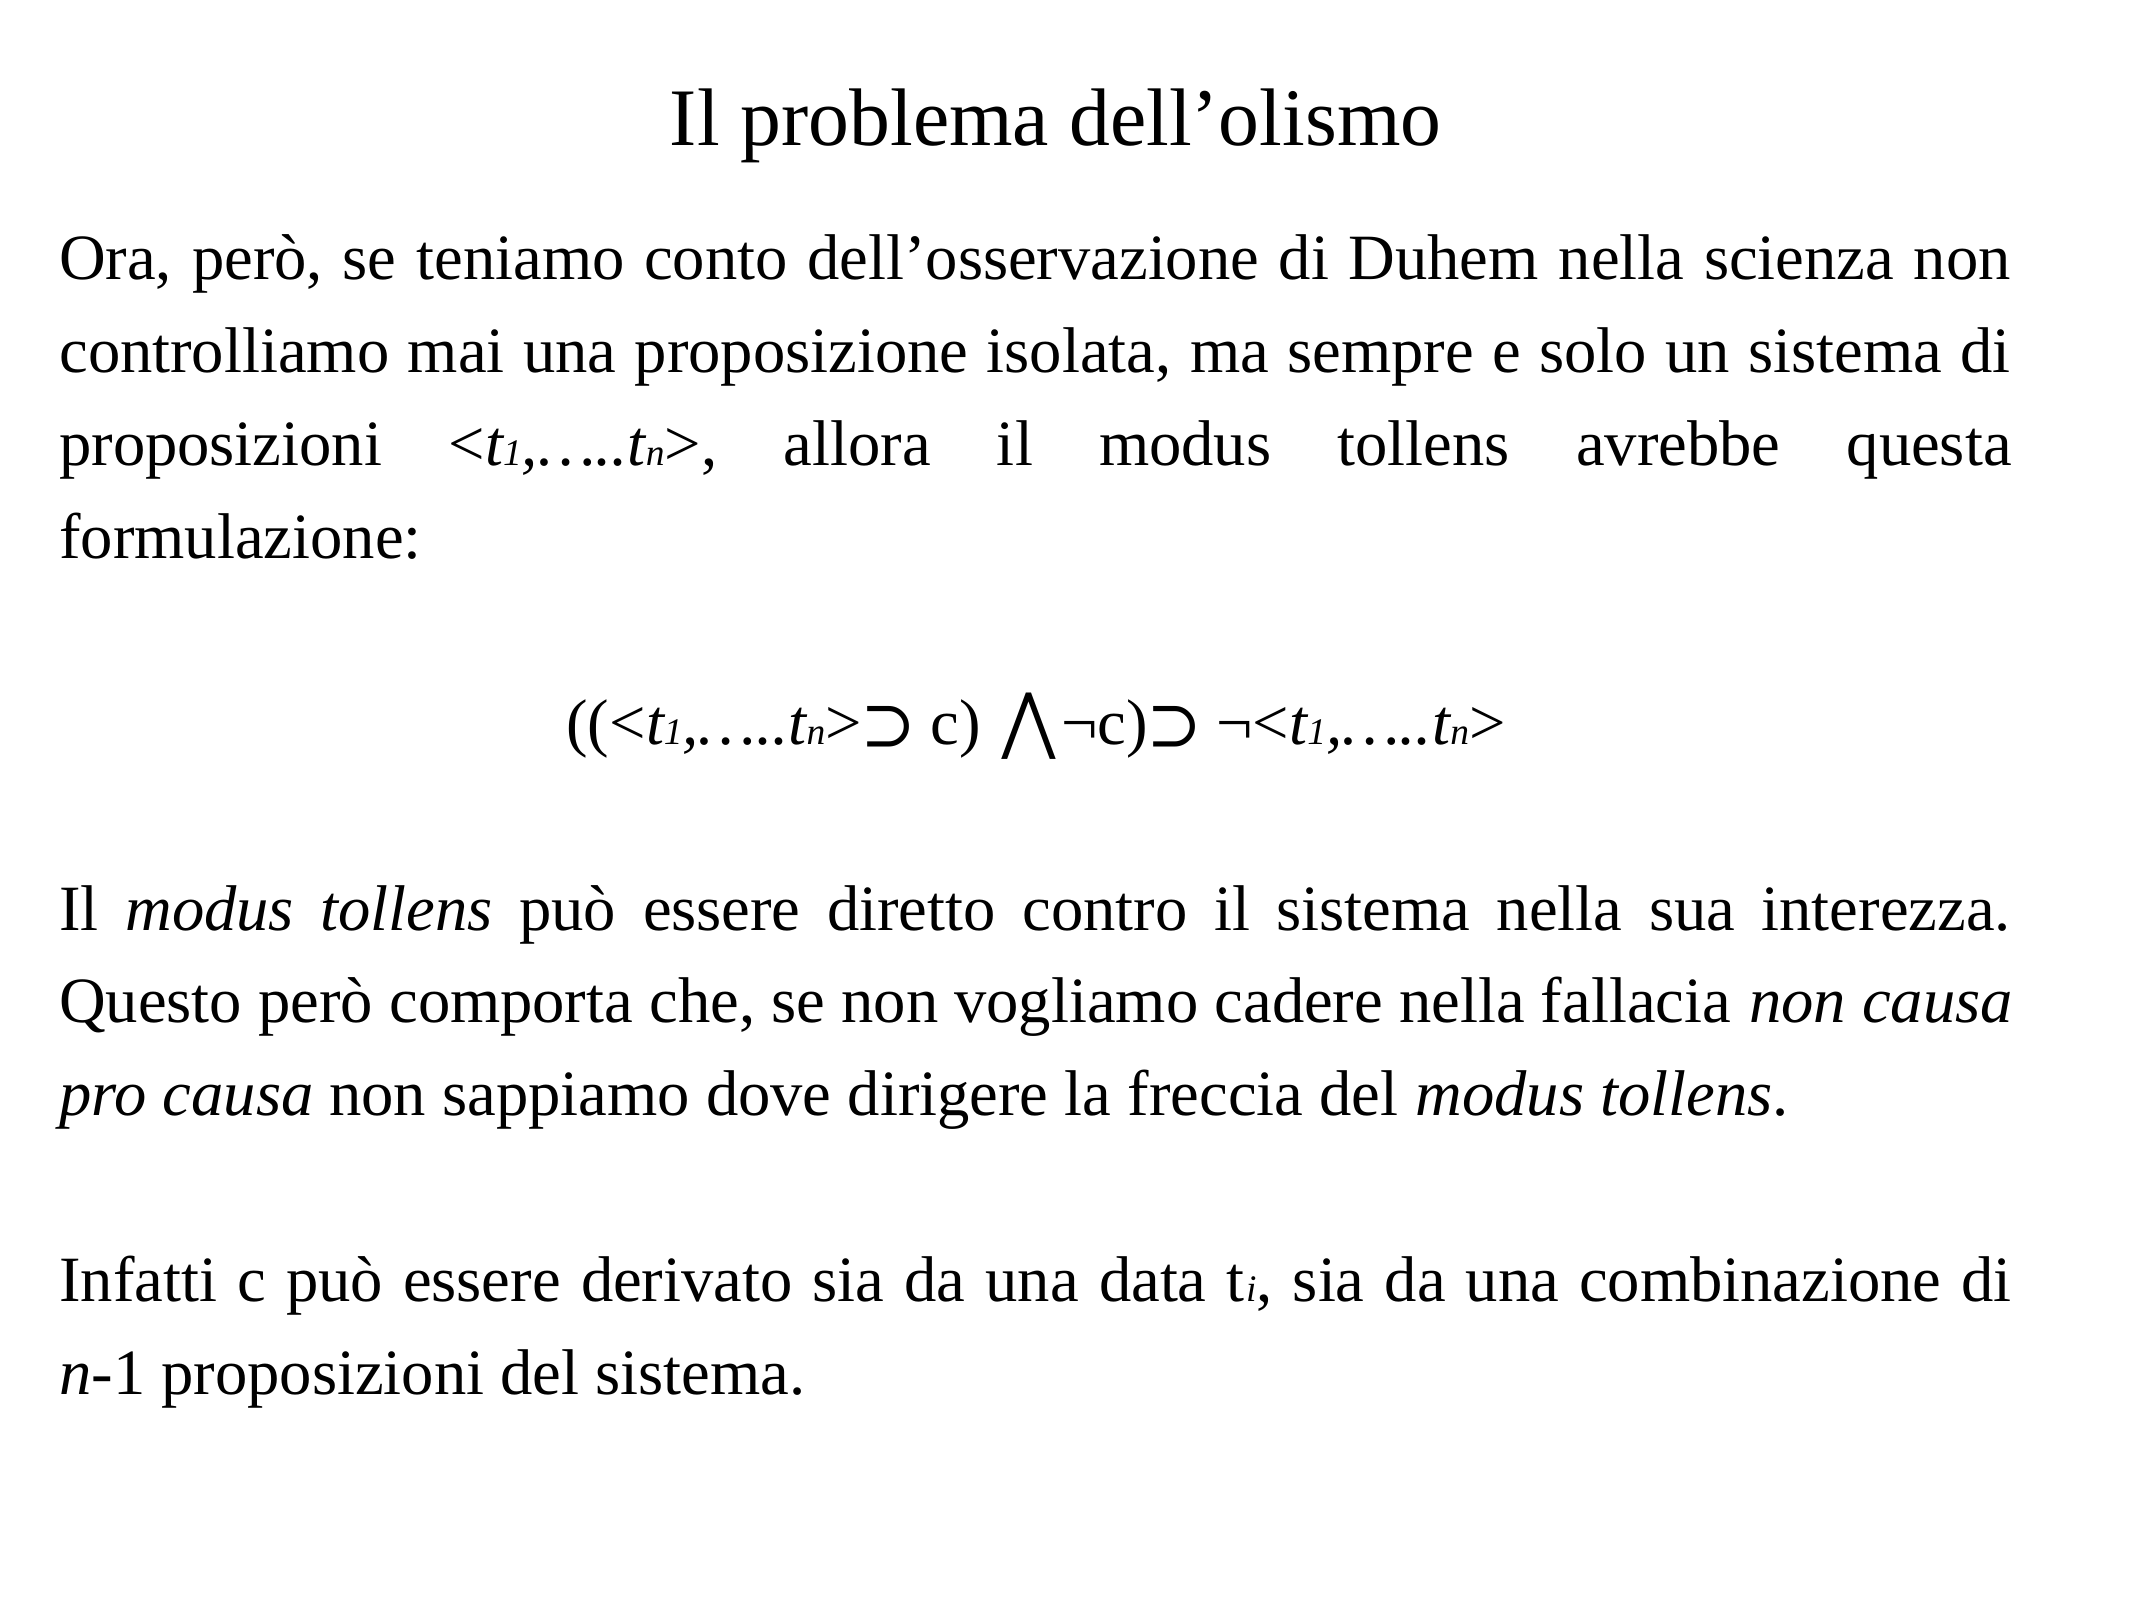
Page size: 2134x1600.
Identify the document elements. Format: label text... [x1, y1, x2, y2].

title Il problema dell’olismo [207, 50, 1926, 163]
list Ora, però, se teniamo conto dell’osservazione di Duhem nella scienza non controlliamo mai una proposizione isolata, ma sempre e solo un sistema di proposizioni <t1,…..tn>, allora il modus tollens avrebbe questa formulazione: ((<t1,…..tn>⊃ c) ⋀¬c)⊃ ¬<t1,…..tn> Il modus tollens può essere diretto contro il sistema nella sua interezza. Questo però comporta che, se non vogliamo cadere nella fallacia non causa pro causa non sappiamo dove dirigere la freccia del modus tollens. Infatti c può essere derivato sia da una data ti, sia da una combinazione di n-1 proposizioni del sistema. [58, 198, 2014, 1402]
